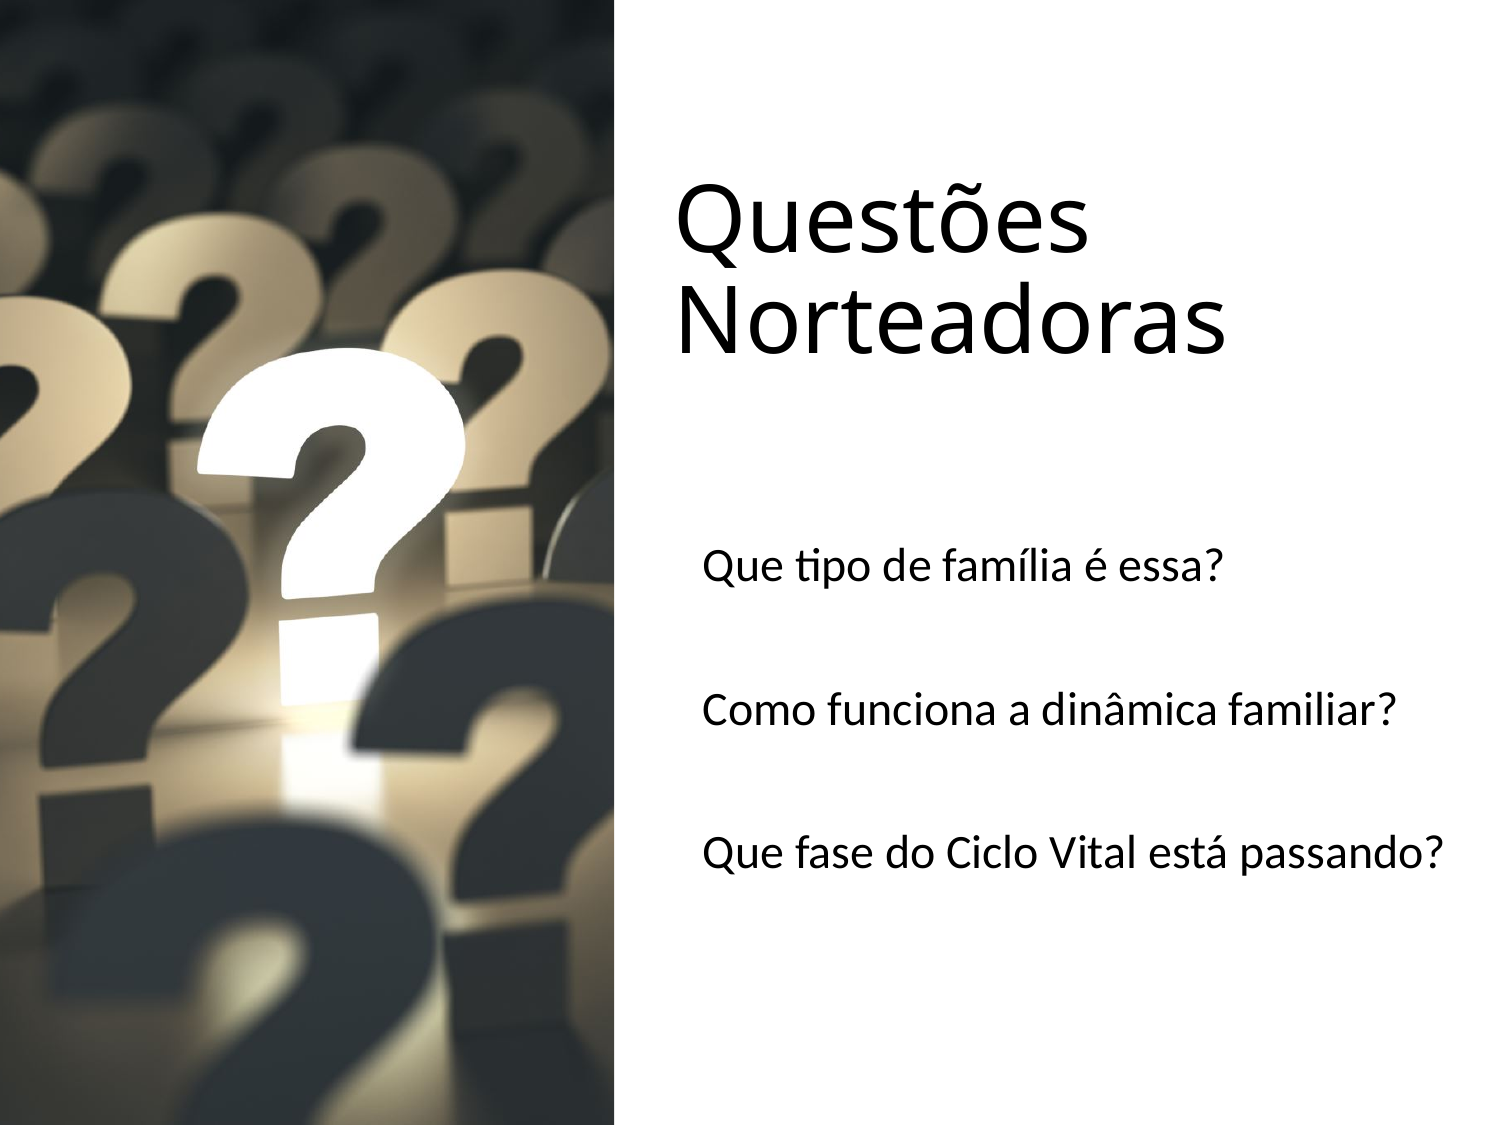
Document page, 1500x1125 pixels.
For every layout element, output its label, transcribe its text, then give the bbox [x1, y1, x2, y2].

text_box [615, 0, 1500, 1125]
title Questões Norteadoras [658, 90, 1397, 382]
subtitle Que tipo de família é essa? Como funciona a dinâmica familiar? Que fase do Ciclo Vital está passando? [687, 532, 1465, 892]
picture [0, 0, 615, 1125]
